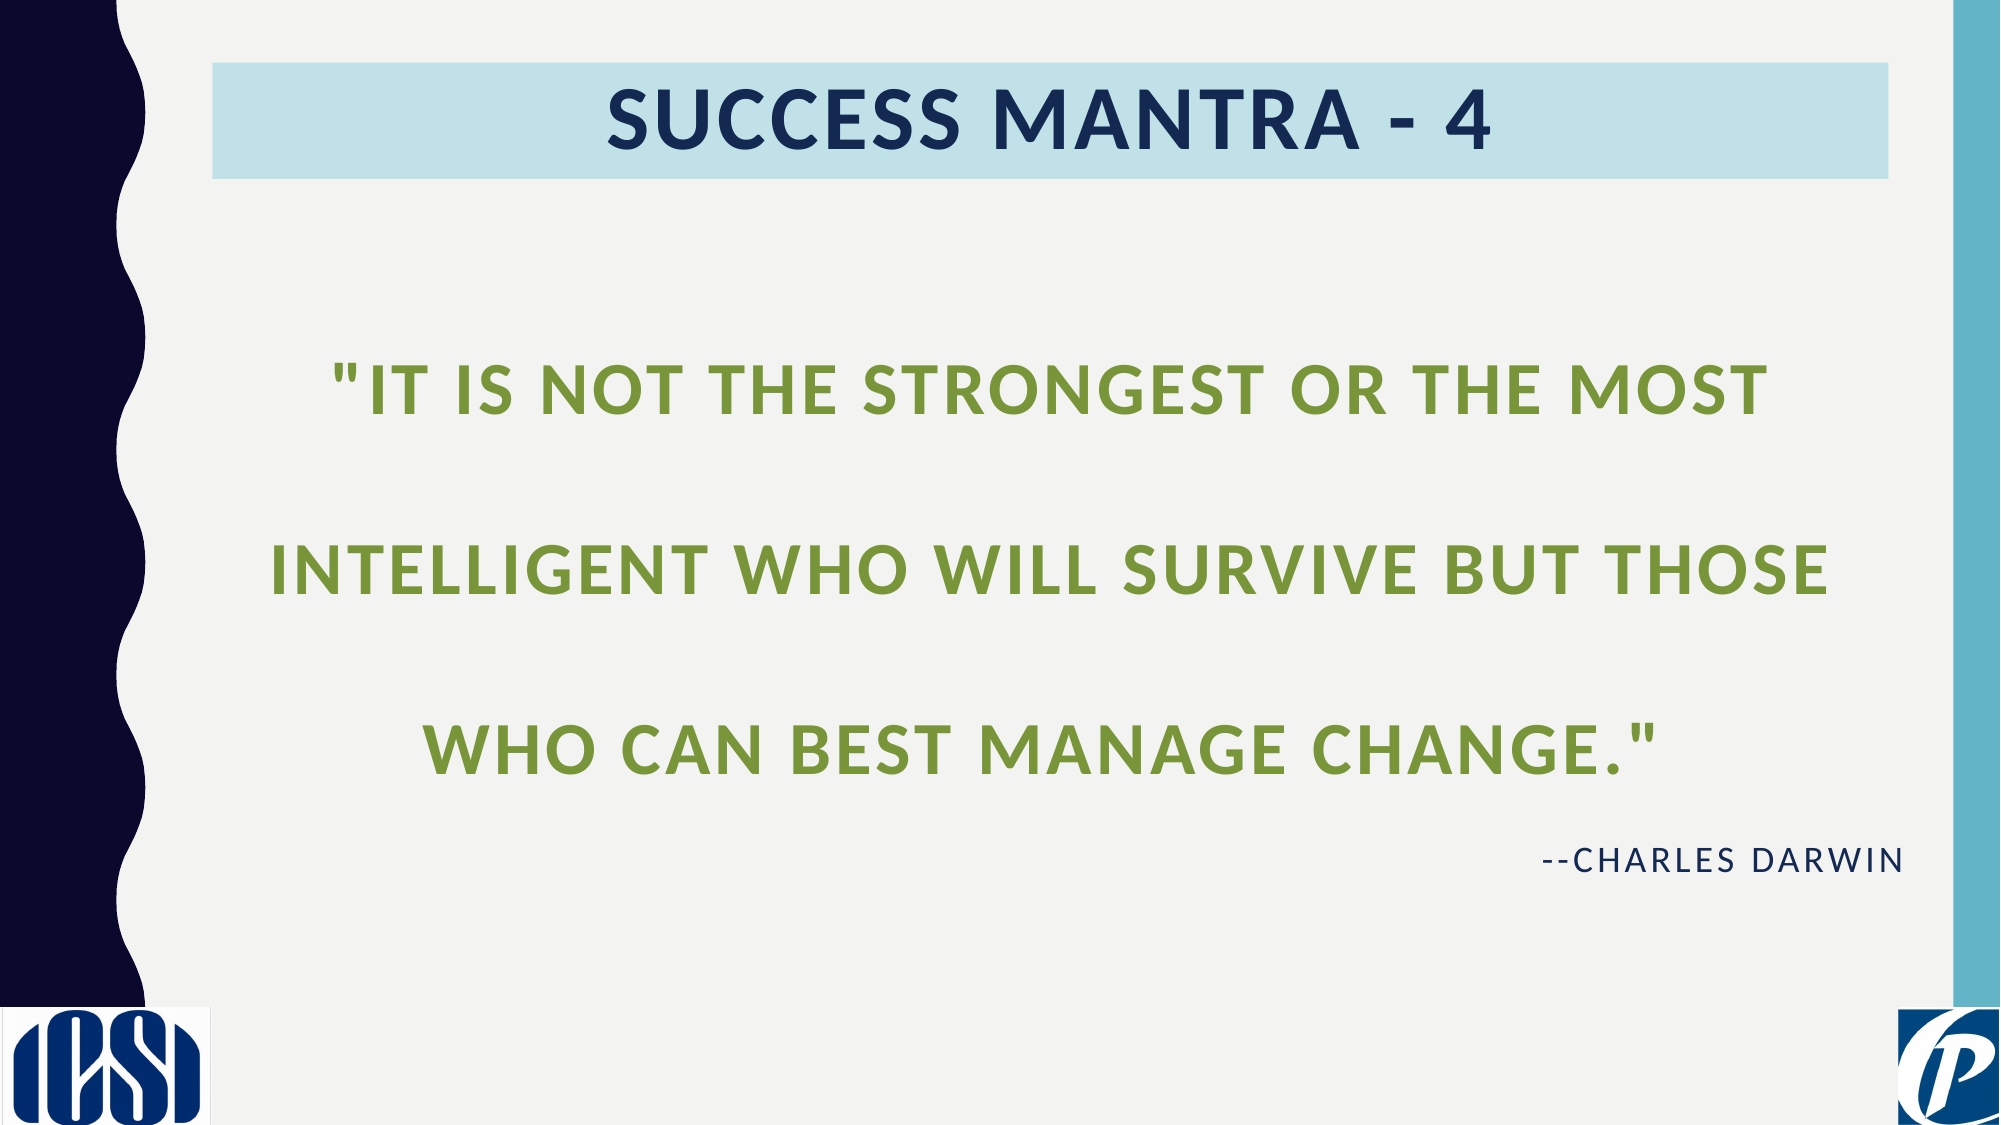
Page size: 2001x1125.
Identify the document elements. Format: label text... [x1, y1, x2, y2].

text_box "It is not the strongest or the most intelligent who will survive but those who can best manage change." --Charles Darwin [187, 242, 1919, 887]
picture [1898, 1007, 2000, 1125]
picture [0, 1007, 212, 1125]
title Success Mantra - 4 [212, 62, 1889, 179]
